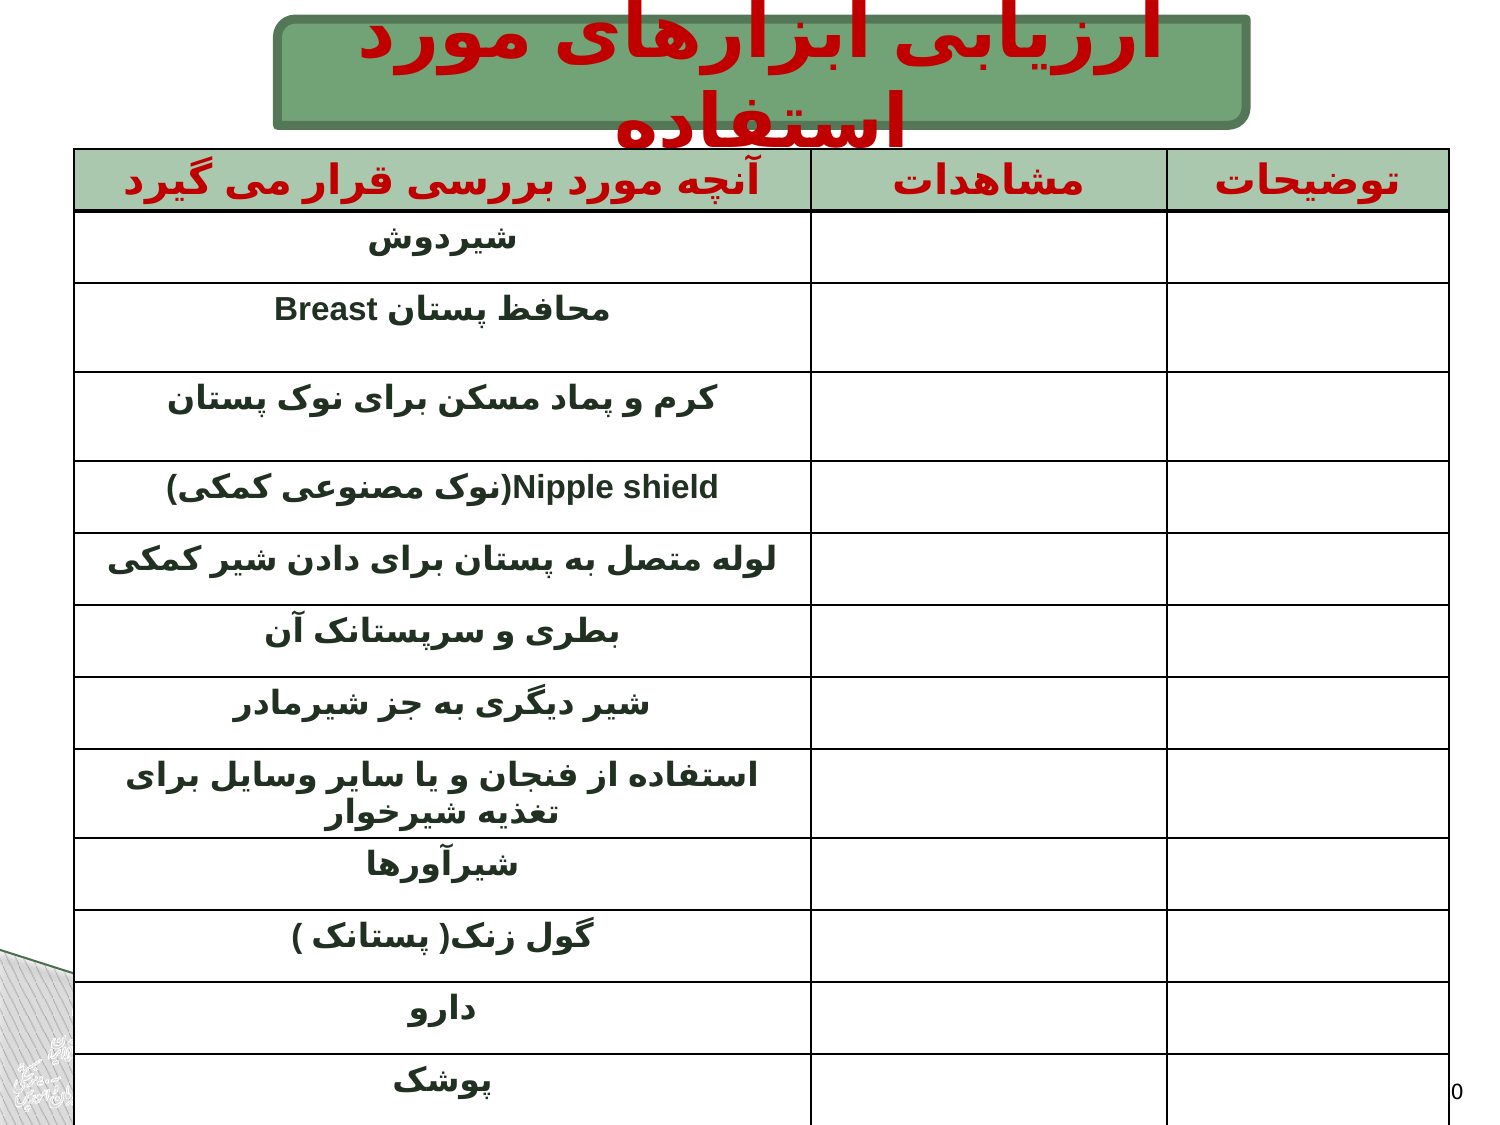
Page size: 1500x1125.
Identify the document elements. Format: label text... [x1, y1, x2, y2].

table_cell [812, 373, 1166, 460]
table_cell [812, 839, 1166, 909]
table_cell [1168, 606, 1448, 676]
table_cell استفاده از فنجان و یا سایر وسایل برای تغذیه شیرخوار [75, 750, 810, 837]
table_cell [1168, 839, 1448, 909]
table_cell محافظ پستان Breast [75, 284, 810, 371]
table_cell Nipple shield(نوک مصنوعی کمکی) [75, 462, 810, 532]
table_cell [812, 1055, 1166, 1125]
table_cell شیر دیگری به جز شیرمادر [75, 678, 810, 748]
table_cell شیردوش [75, 213, 810, 282]
table_header آنچه مورد بررسی قرار می گیرد [75, 150, 810, 209]
table_cell [1168, 534, 1448, 604]
table_cell [812, 284, 1166, 371]
table_cell [812, 213, 1166, 282]
table_cell [812, 606, 1166, 676]
table_cell [1168, 750, 1448, 837]
table_cell گول زنک( پستانک ) [75, 911, 810, 981]
table_cell [812, 678, 1166, 748]
table_cell [1168, 373, 1448, 460]
table_cell [1168, 462, 1448, 532]
table_cell [812, 534, 1166, 604]
table_cell [1168, 284, 1448, 371]
table_cell [1168, 983, 1448, 1053]
table_cell پوشک [75, 1055, 810, 1125]
table_cell [812, 750, 1166, 837]
table_cell [812, 911, 1166, 981]
table_cell [1168, 911, 1448, 981]
table_cell [812, 462, 1166, 532]
table_cell بطری و سرپستانک آن [75, 606, 810, 676]
table_cell [1168, 1055, 1448, 1125]
table_header توضیحات [1168, 150, 1448, 209]
table_cell شیرآورها [75, 839, 810, 909]
table_cell لوله متصل به پستان برای دادن شیر کمکی [75, 534, 810, 604]
slide_number 30 [1450, 1051, 1479, 1112]
table_cell [1168, 678, 1448, 748]
table_cell [1168, 213, 1448, 282]
table_cell [812, 983, 1166, 1053]
table_cell دارو [75, 983, 810, 1053]
table_header مشاهدات [812, 150, 1166, 209]
text_box ارزیابی ابزارهای مورد استفاده [272, 14, 1251, 130]
table_cell کرم و پماد مسکن برای نوک پستان [75, 373, 810, 460]
